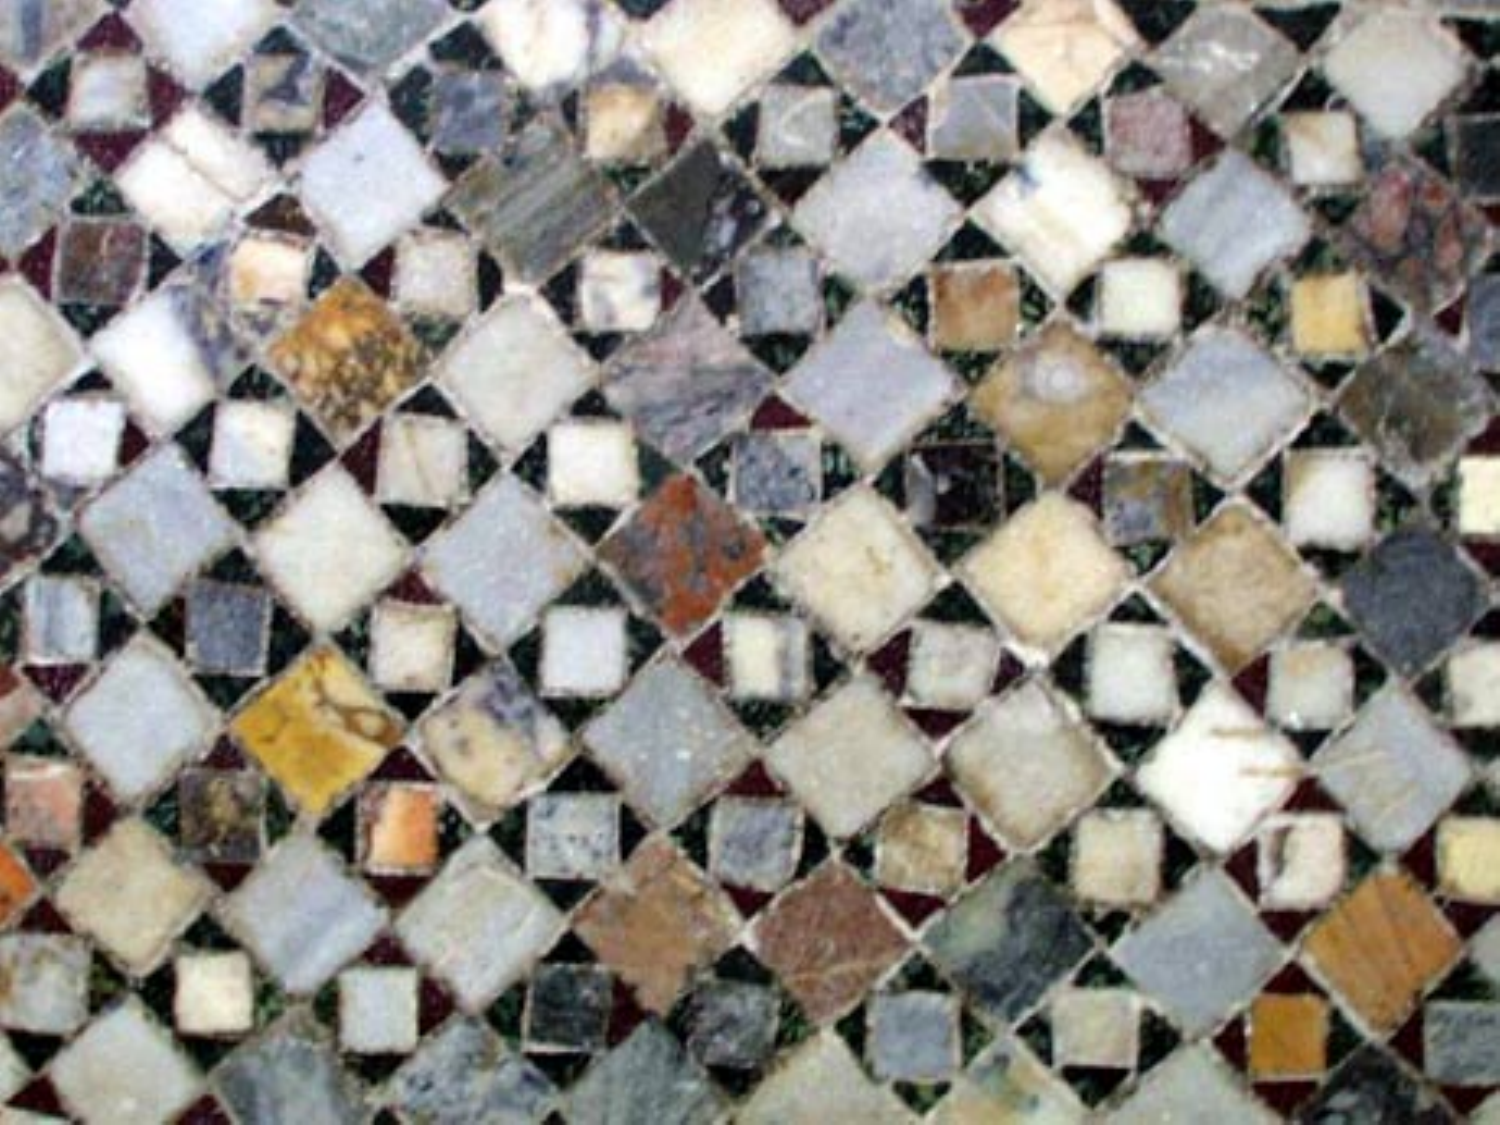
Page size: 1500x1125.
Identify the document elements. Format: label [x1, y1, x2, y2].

list [0, 0, 1500, 1125]
